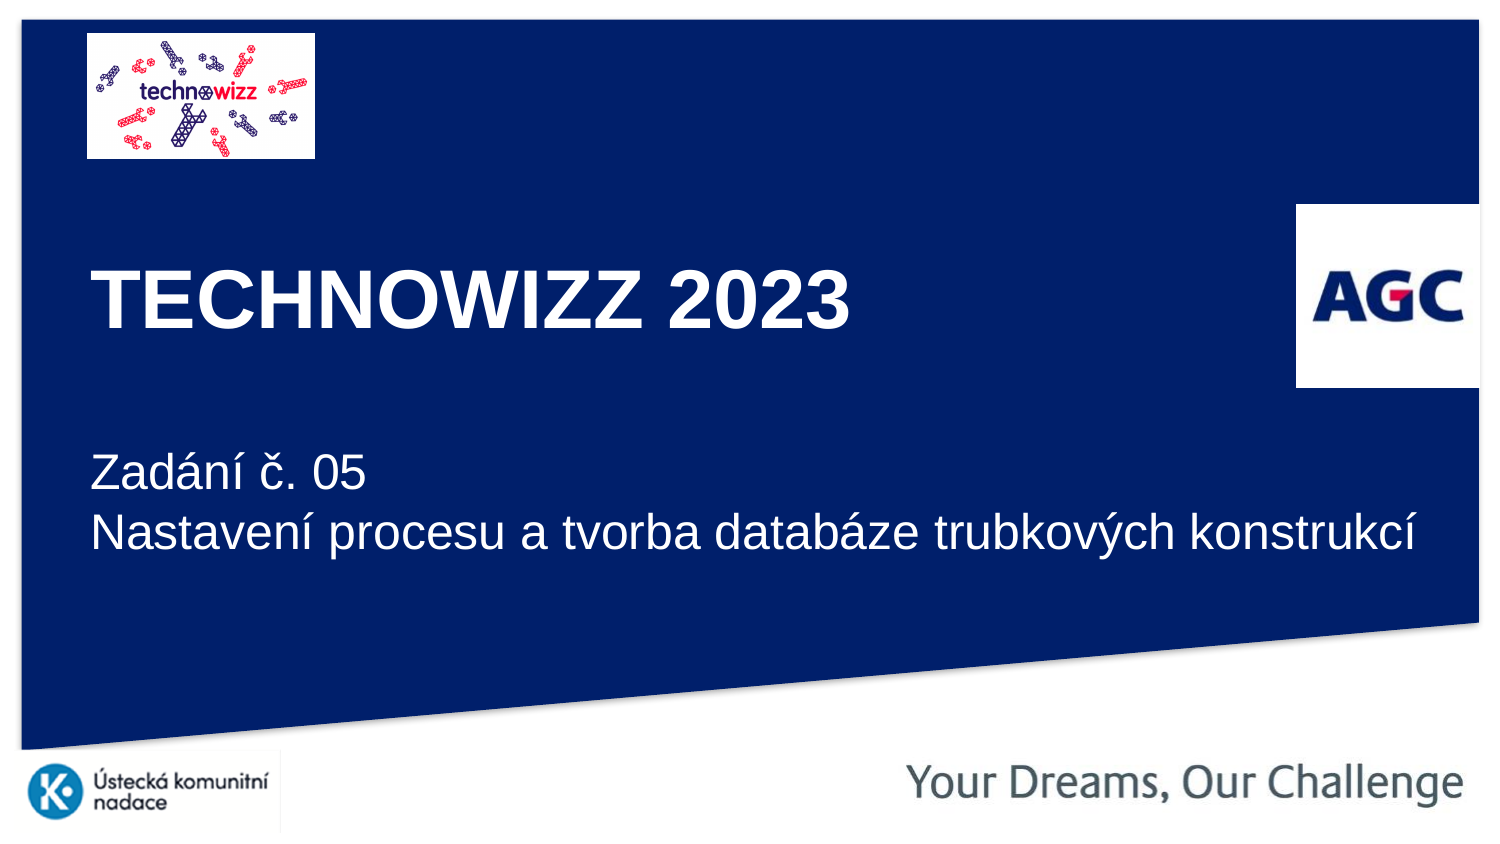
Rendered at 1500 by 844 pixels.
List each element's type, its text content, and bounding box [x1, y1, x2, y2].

picture [14, 748, 281, 833]
title TECHNOWIZZ 2023 [75, 171, 1158, 420]
picture [1296, 204, 1480, 388]
subtitle Zadání č. 05 Nastavení procesu a tvorba databáze trubkových konstrukcí [75, 432, 1451, 513]
picture [87, 33, 315, 159]
picture [890, 749, 1479, 814]
